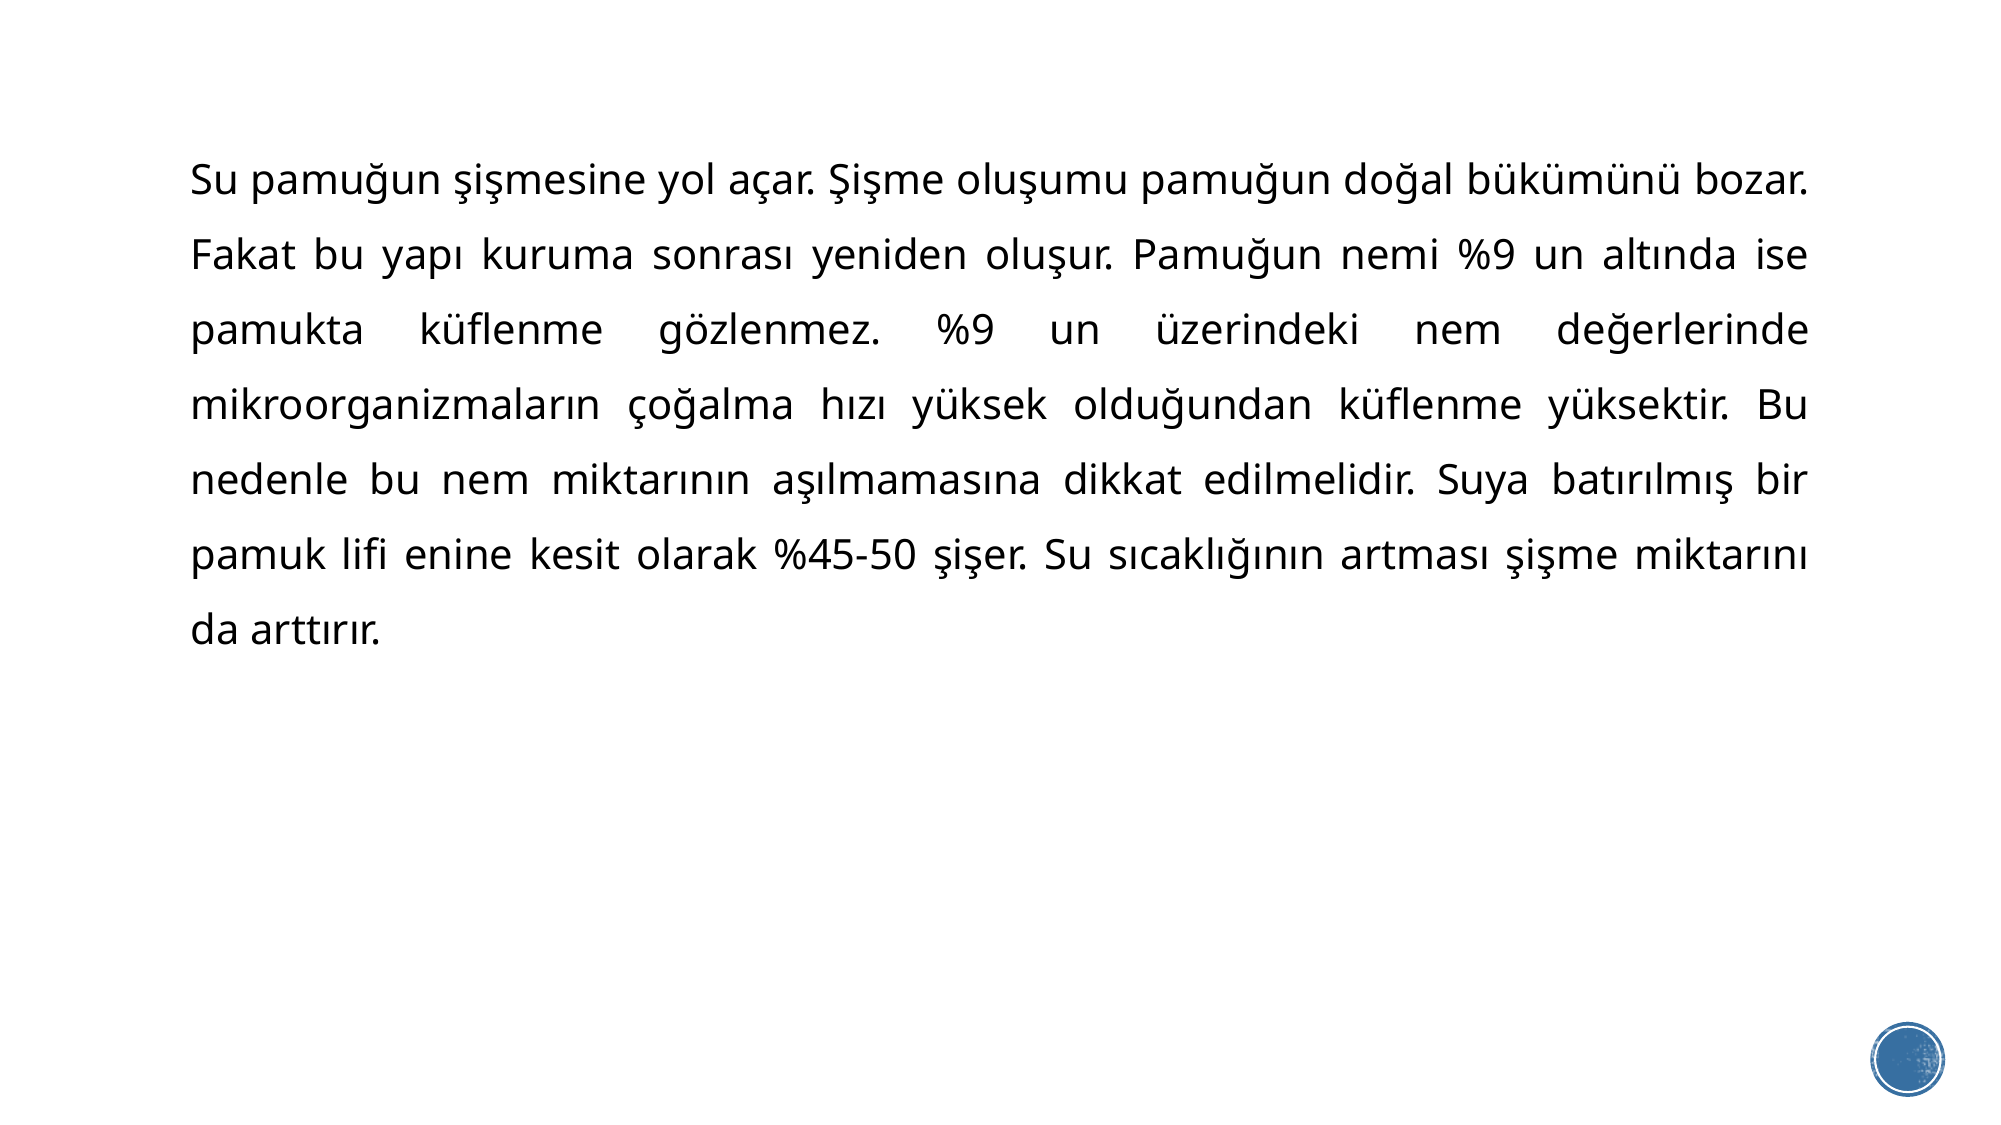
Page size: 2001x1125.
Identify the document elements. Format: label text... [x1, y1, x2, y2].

list Su pamuğun şişmesine yol açar. Şişme oluşumu pamuğun doğal bükümünü bozar. Fakat bu yapı kuruma sonrası yeniden oluşur. Pamuğun nemi %9 un altında ise pamukta küflenme gözlenmez. %9 un üzerindeki nem değerlerinde mikroorganizmaların çoğalma hızı yüksek olduğundan küflenme yüksektir. Bu nedenle bu nem miktarının aşılmamasına dikkat edilmelidir. Suya batırılmış bir pamuk lifi enine kesit olarak %45-50 şişer. Su sıcaklığının artması şişme miktarını da arttırır. [175, 120, 1826, 1013]
